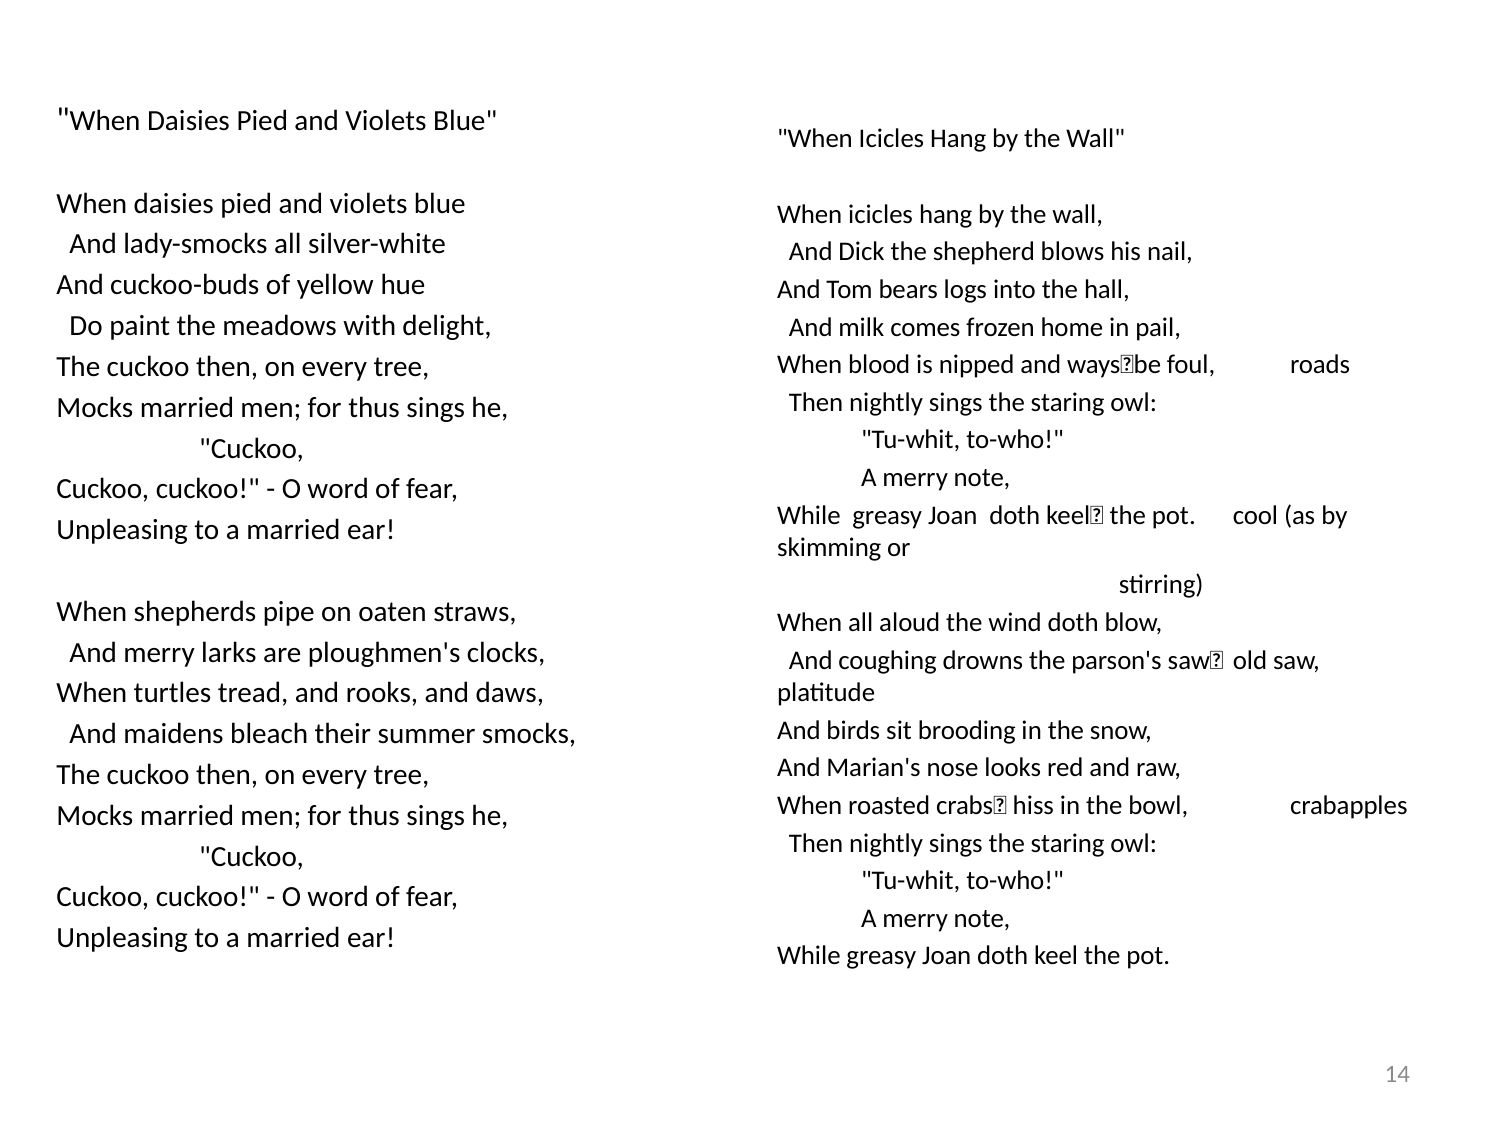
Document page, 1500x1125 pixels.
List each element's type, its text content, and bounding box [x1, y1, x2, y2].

list "When Daisies Pied and Violets Blue" When daisies pied and violets blue And lady-smocks all silver-white And cuckoo-buds of yellow hue Do paint the meadows with delight, The cuckoo then, on every tree, Mocks married men; for thus sings he, "Cuckoo, Cuckoo, cuckoo!" - O word of fear, Unpleasing to a married ear! When shepherds pipe on oaten straws, And merry larks are ploughmen's clocks, When turtles tread, and rooks, and daws, And maidens bleach their summer smocks, The cuckoo then, on every tree, Mocks married men; for thus sings he, "Cuckoo, Cuckoo, cuckoo!" - O word of fear, Unpleasing to a married ear! [41, 90, 738, 1005]
list "When Icicles Hang by the Wall" When icicles hang by the wall, And Dick the shepherd blows his nail, And Tom bears logs into the hall, And milk comes frozen home in pail, When blood is nipped and waysbe foul, roads Then nightly sings the staring owl: "Tu-whit, to-who!" A merry note, While greasy Joan doth keel the pot. cool (as by skimming or stirring) When all aloud the wind doth blow, And coughing drowns the parson's saw old saw, platitude And birds sit brooding in the snow, And Marian's nose looks red and raw, When roasted crabs hiss in the bowl, crabapples Then nightly sings the staring owl: "Tu-whit, to-who!" A merry note, While greasy Joan doth keel the pot. [761, 113, 1425, 1005]
slide_number 14 [1074, 1042, 1425, 1103]
